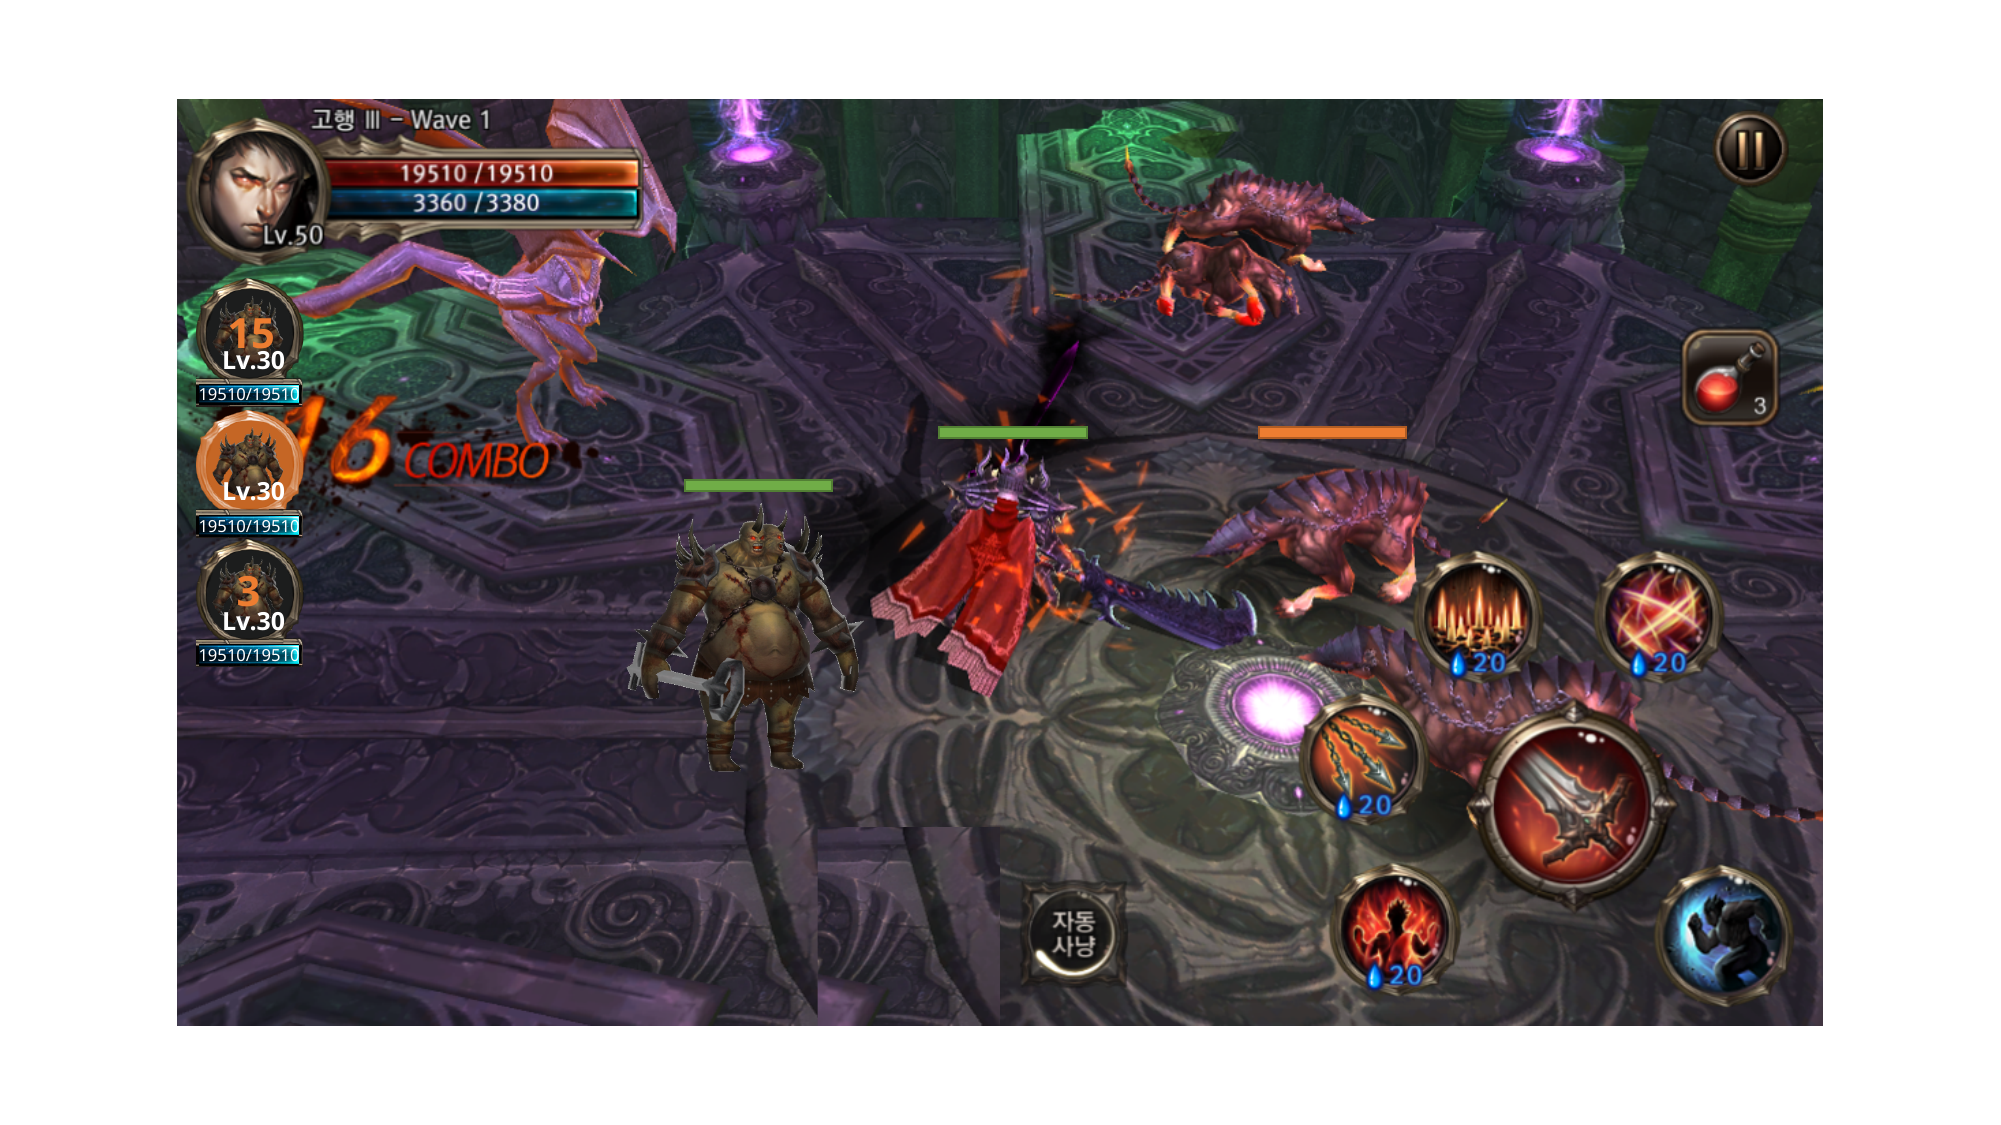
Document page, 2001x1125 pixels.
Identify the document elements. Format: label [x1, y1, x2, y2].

text_box [161, 99, 1823, 1026]
